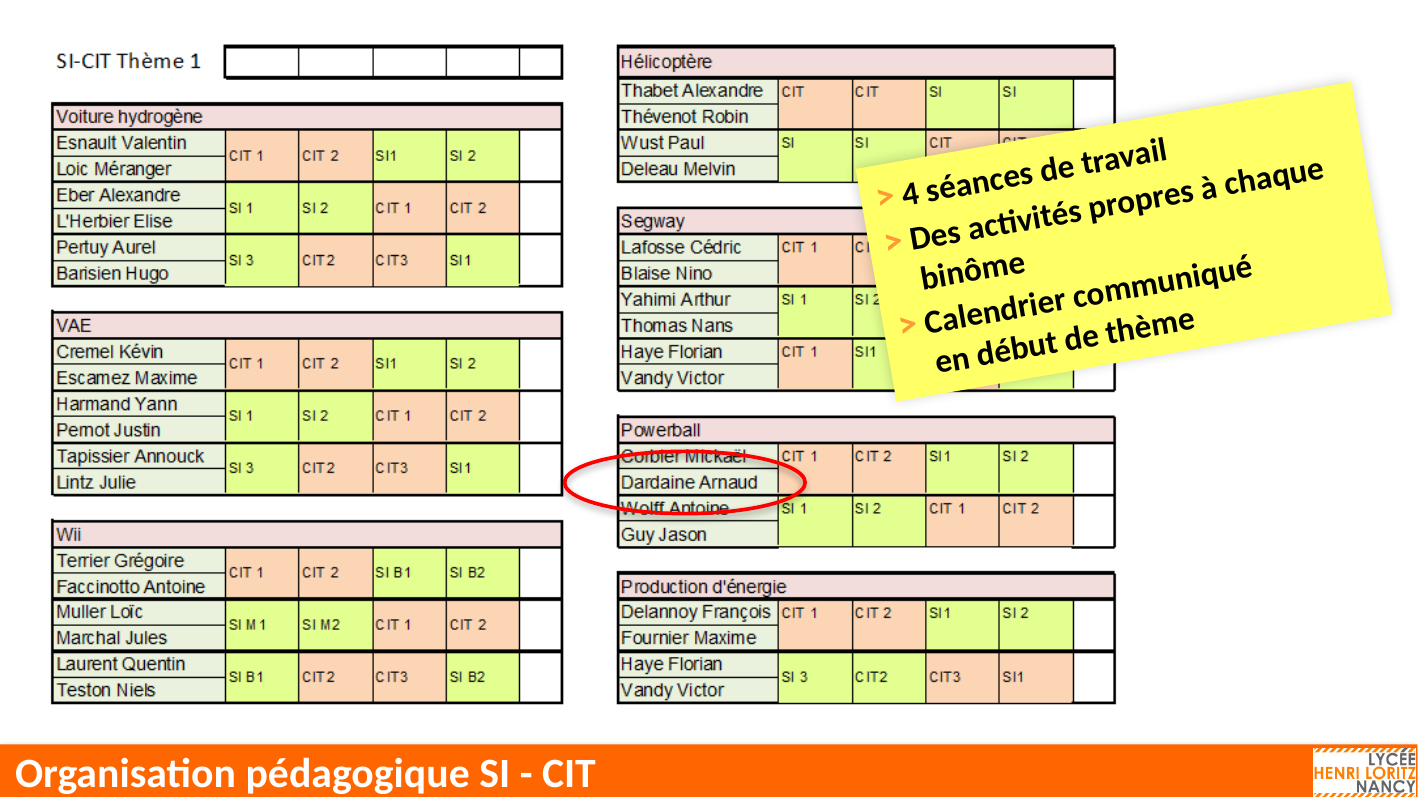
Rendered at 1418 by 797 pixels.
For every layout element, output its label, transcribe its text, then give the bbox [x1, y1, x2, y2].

picture [1312, 747, 1417, 797]
text_box Organisation pédagogique SI - CIT [0, 744, 1418, 797]
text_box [29, 0, 1137, 738]
text_box > 4 séances de travail > Des activités propres à chaque binôme > Calendrier communiqué en début de thème [1141, 81, 1393, 359]
